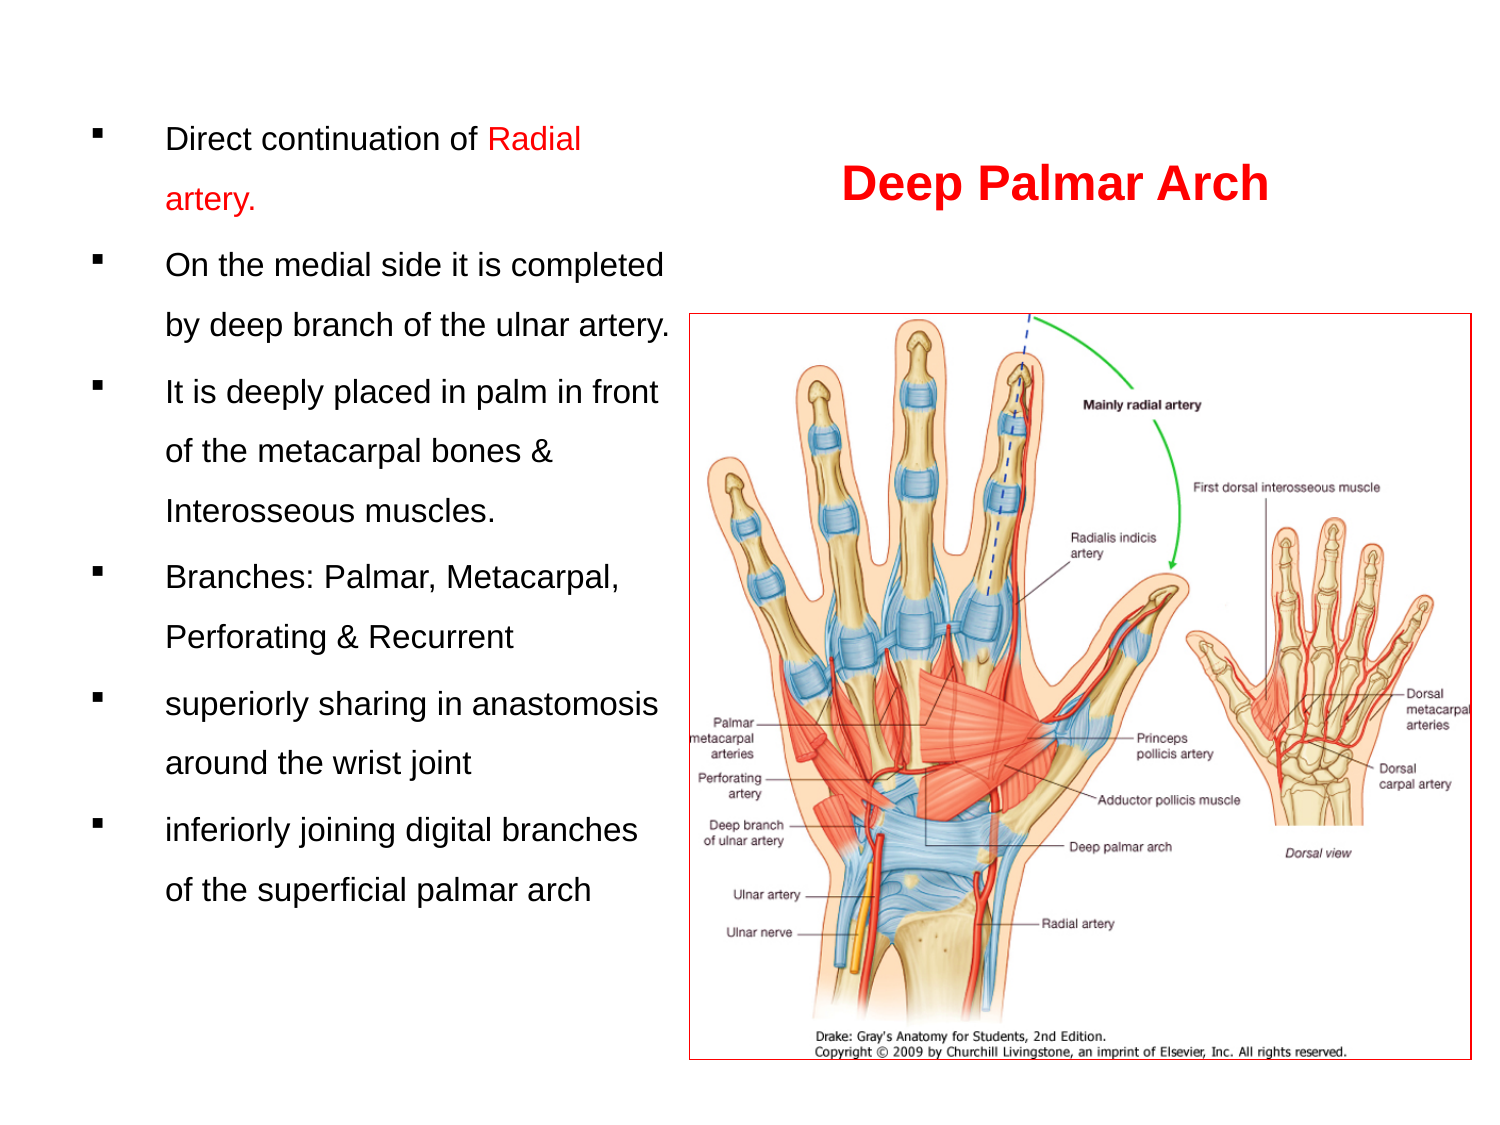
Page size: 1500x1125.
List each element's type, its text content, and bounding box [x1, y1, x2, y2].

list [689, 314, 1471, 1059]
title Deep Palmar Arch [809, 113, 1303, 218]
list Direct continuation of Radial artery. On the medial side it is completed by deep branch of the ulnar artery. It is deeply placed in palm in front of the metacarpal bones & Interosseous muscles. Branches: Palmar, Metacarpal, Perforating & Recurrent superiorly sharing in anastomosis around the wrist joint inferiorly joining digital branches of the superficial palmar arch [75, 90, 691, 1005]
